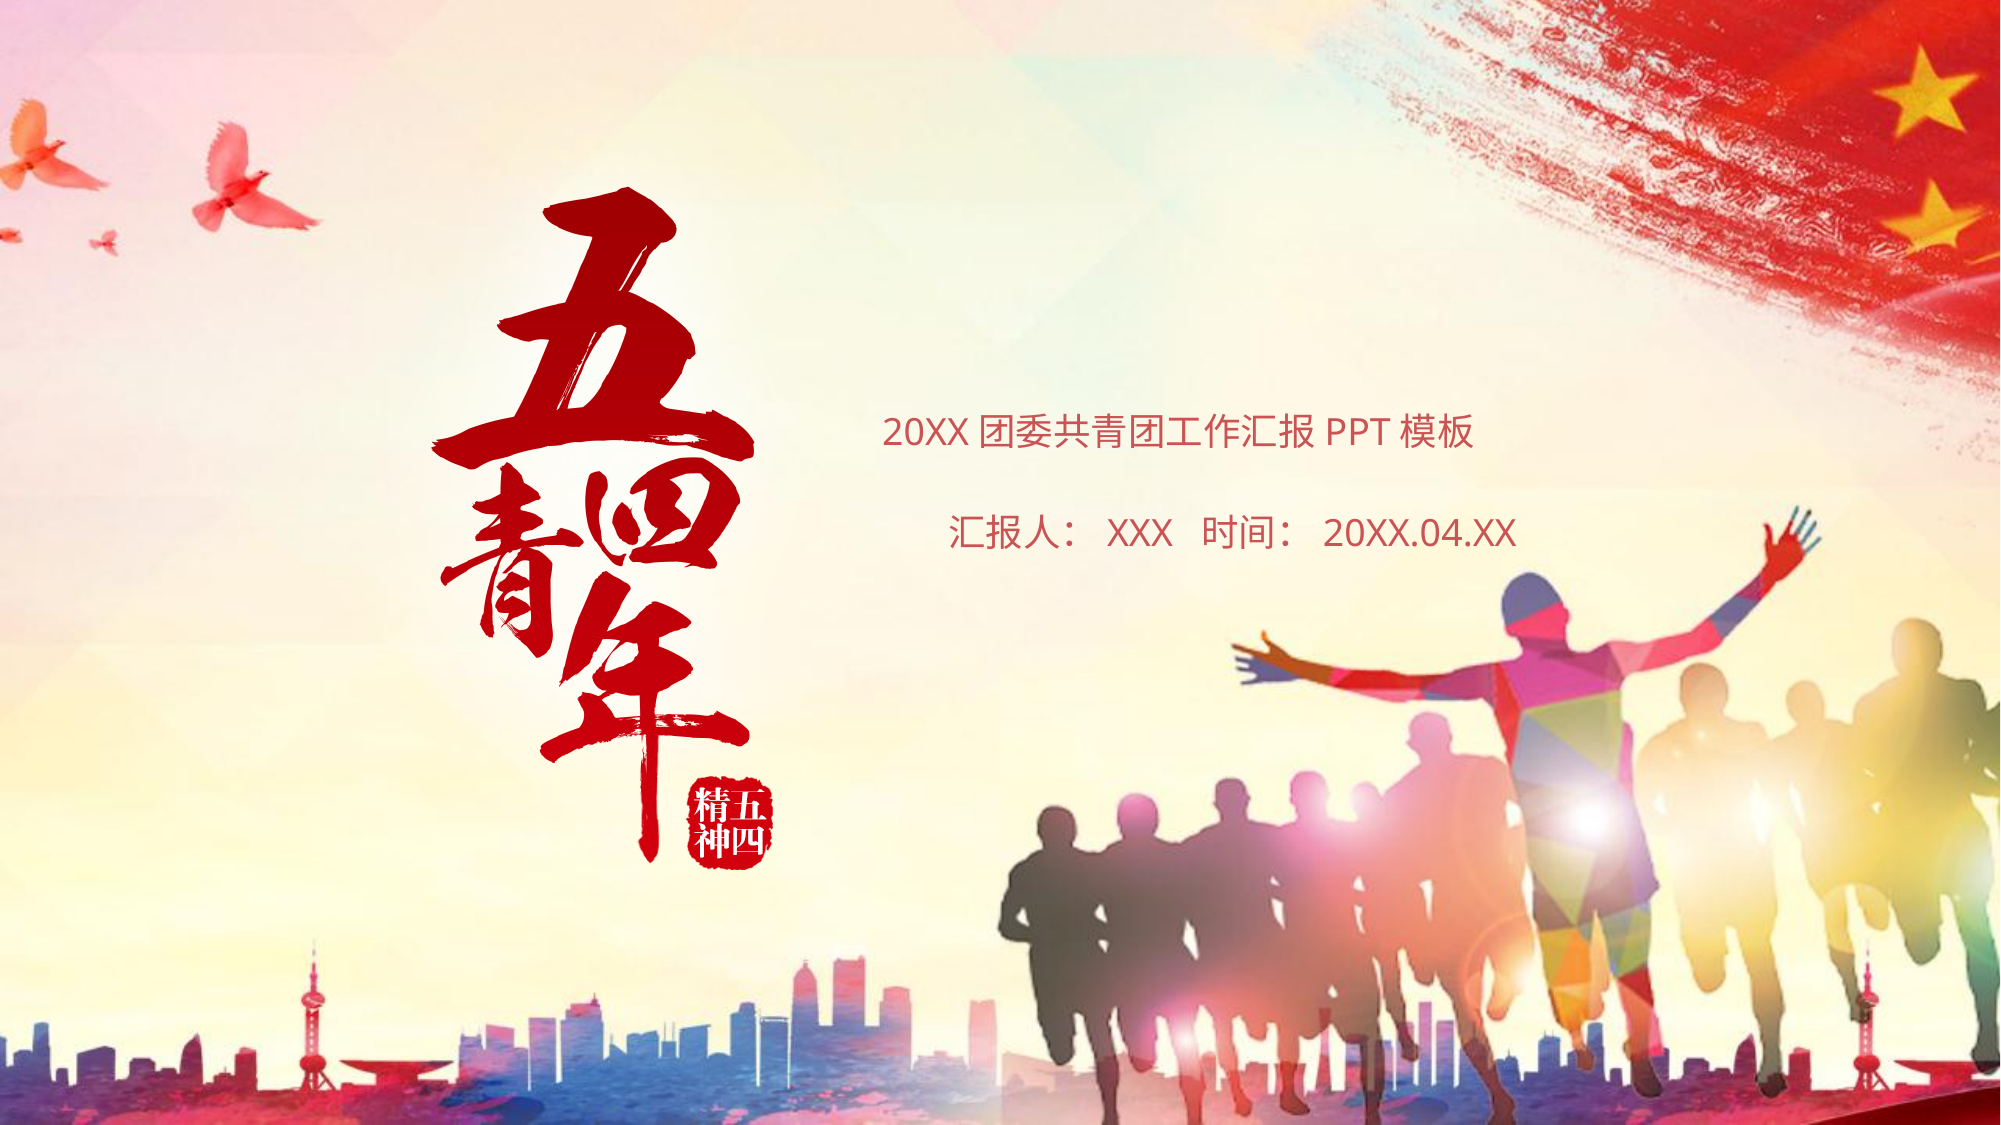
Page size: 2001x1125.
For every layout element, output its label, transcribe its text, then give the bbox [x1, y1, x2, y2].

text_box 20XX团委共青团工作汇报PPT模板 [915, 400, 1711, 461]
text_box 汇报人：XXX 时间：20XX.04.XX [933, 501, 1644, 562]
picture [0, 0, 2001, 1125]
